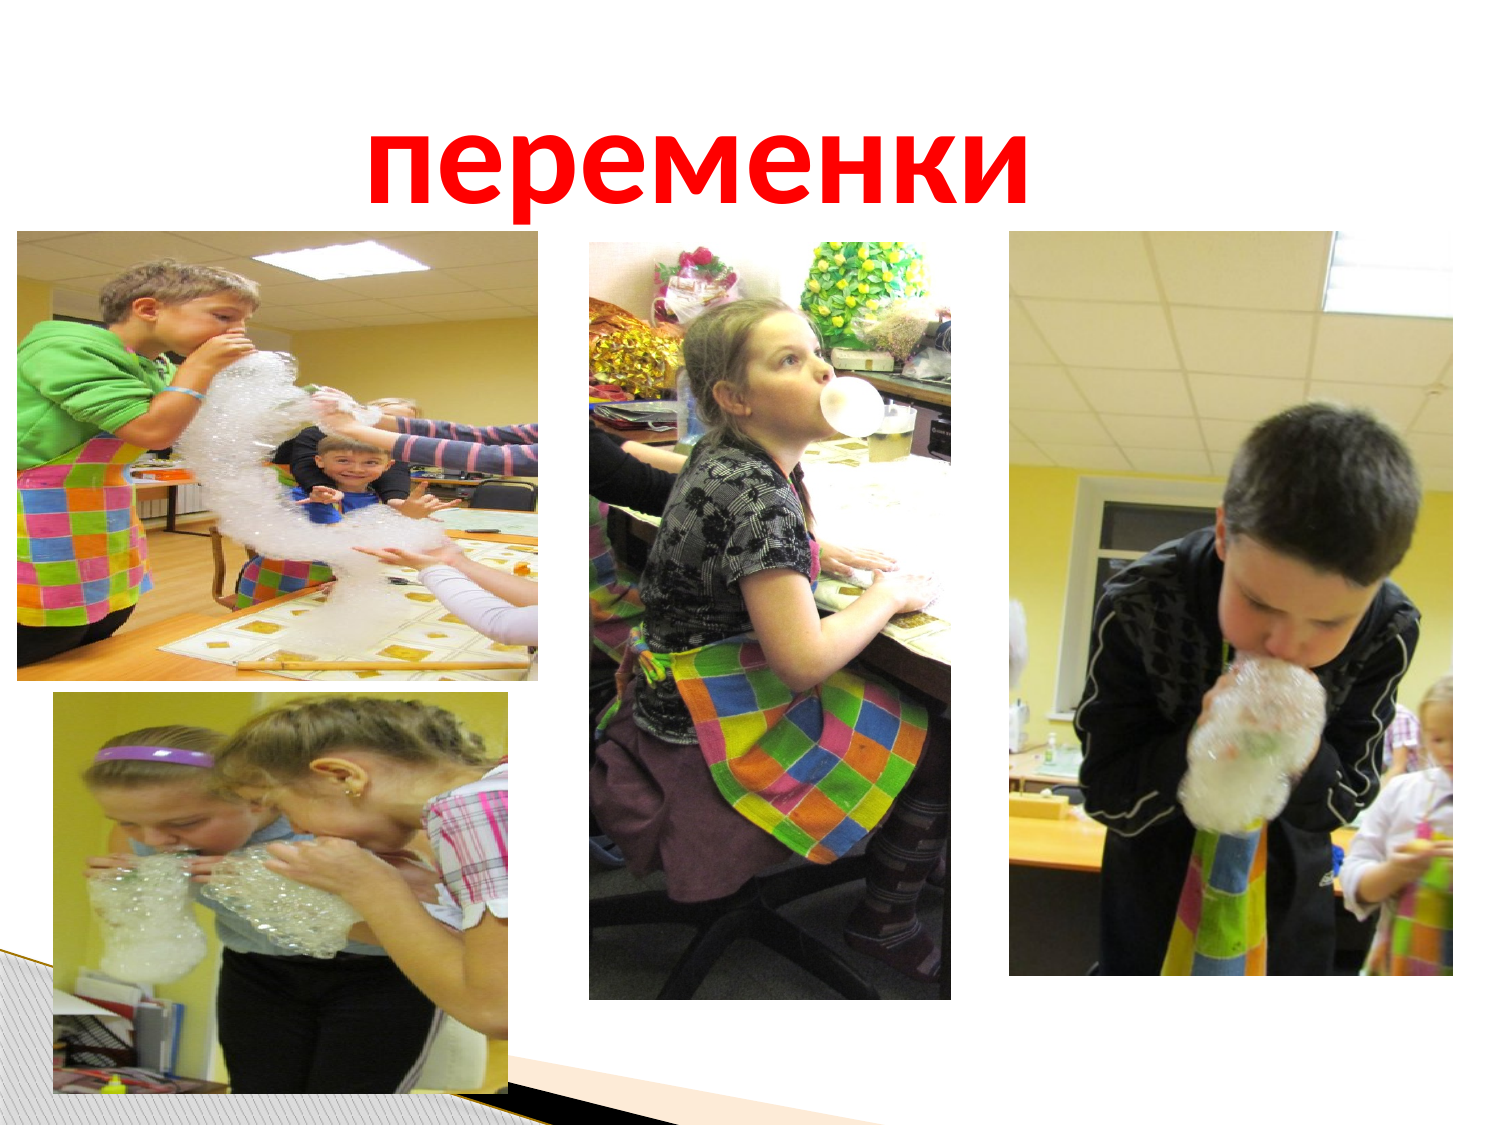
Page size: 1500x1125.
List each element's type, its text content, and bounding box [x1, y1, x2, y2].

picture [52, 692, 508, 1095]
title переменки [348, 54, 1176, 243]
picture [1009, 231, 1453, 977]
picture [17, 231, 538, 681]
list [589, 242, 952, 1000]
